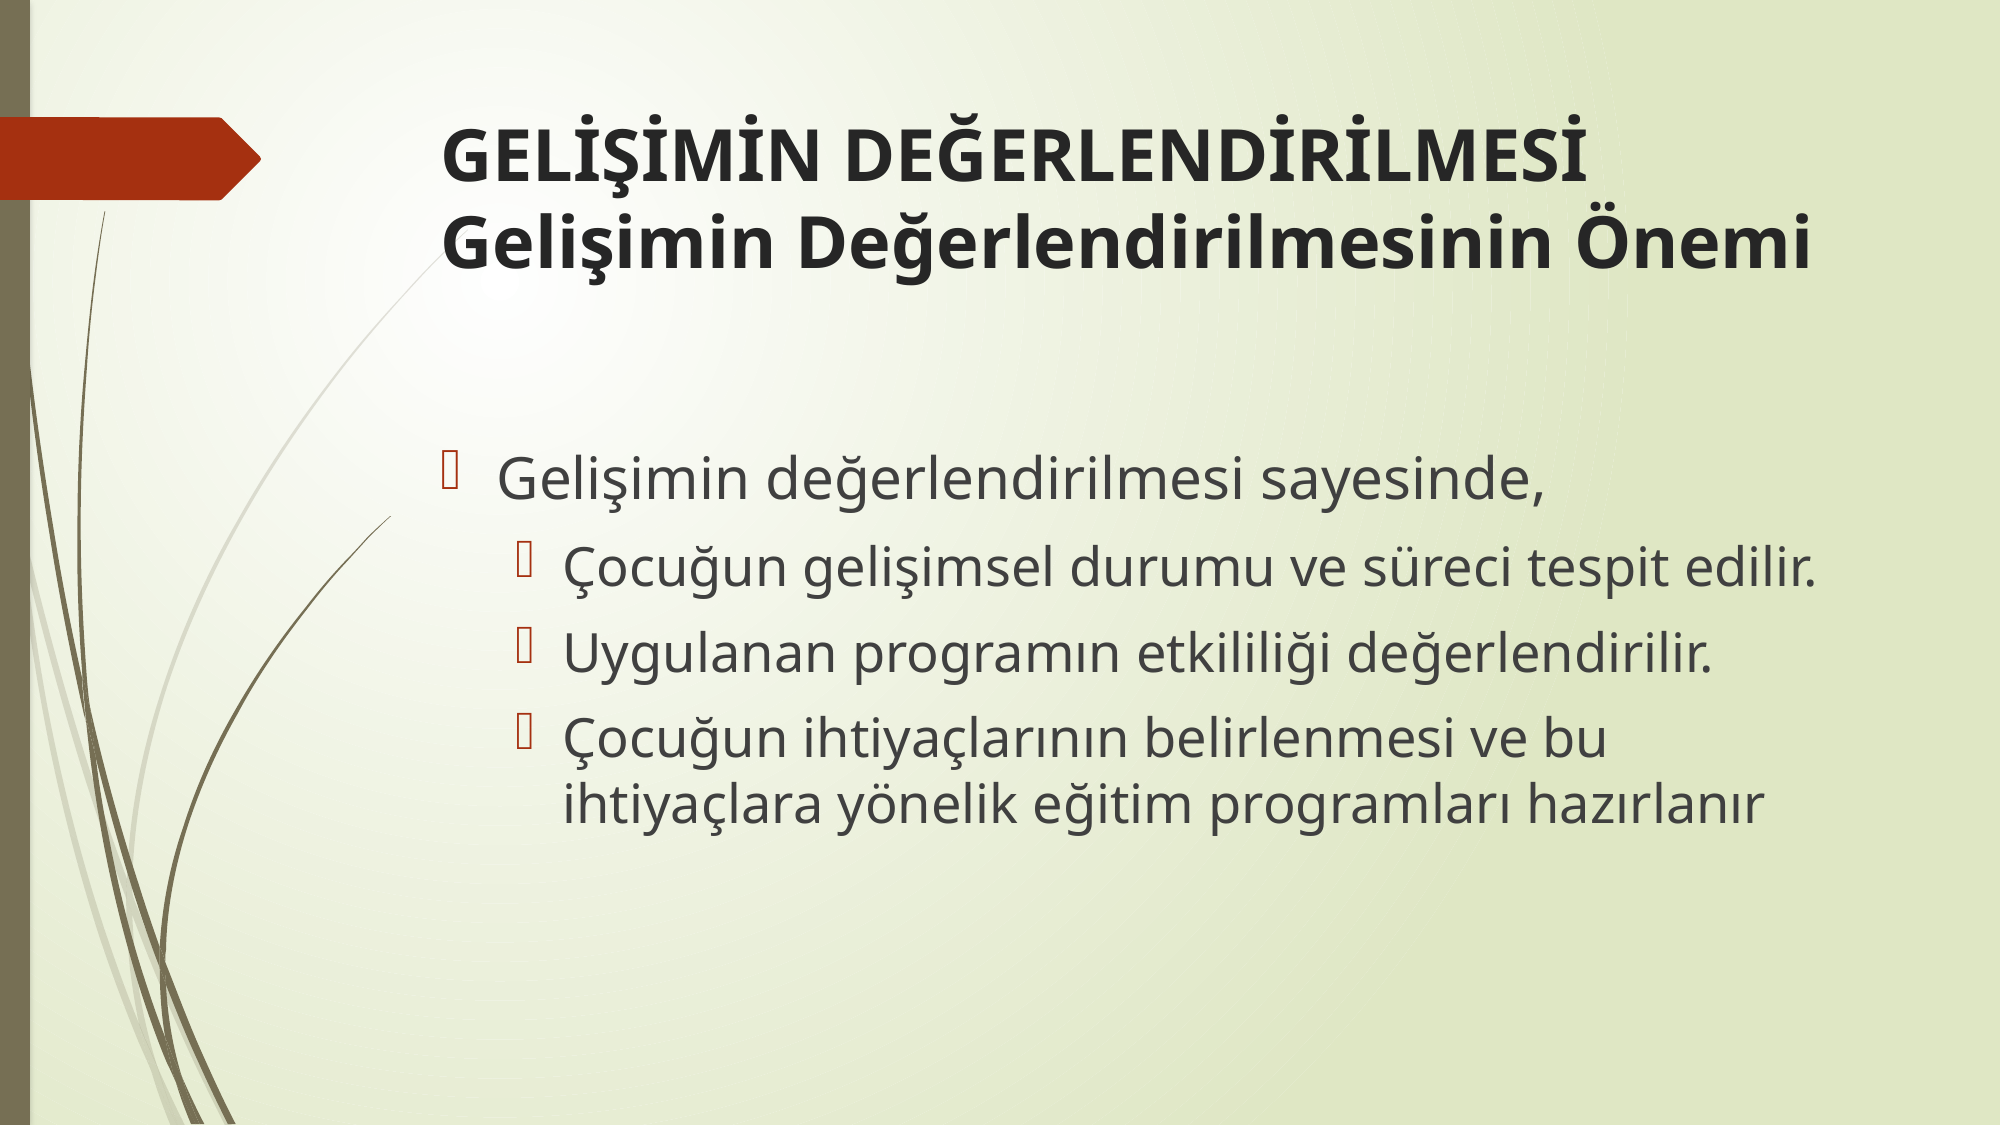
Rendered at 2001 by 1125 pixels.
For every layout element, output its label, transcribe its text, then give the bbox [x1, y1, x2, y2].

title GELİŞİMİN DEĞERLENDİRİLMESİ Gelişimin Değerlendirilmesinin Önemi [425, 102, 1888, 313]
list Gelişimin değerlendirilmesi sayesinde, Çocuğun gelişimsel durumu ve süreci tespit edilir. Uygulanan programın etkililiği değerlendirilir. Çocuğun ihtiyaçlarının belirlenmesi ve bu ihtiyaçlara yönelik eğitim programları hazırlanır [425, 433, 1888, 1054]
